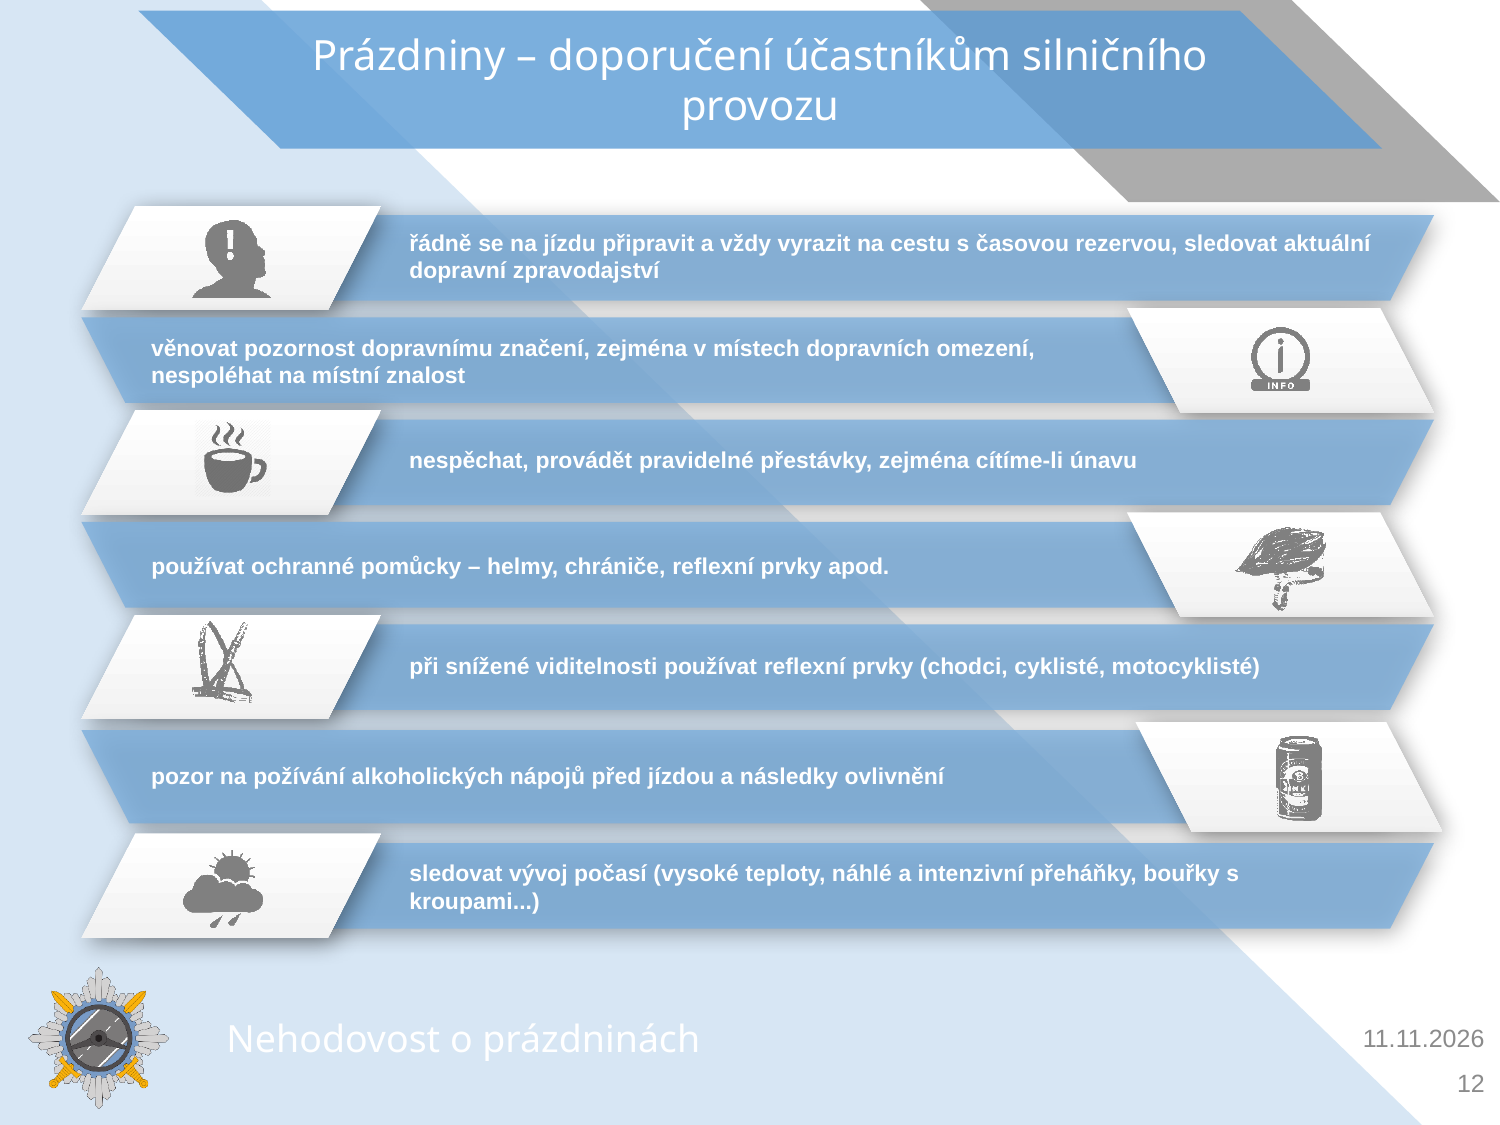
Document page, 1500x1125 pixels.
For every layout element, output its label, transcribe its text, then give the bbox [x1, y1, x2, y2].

picture [183, 850, 263, 928]
text_box [135, 9, 1385, 150]
text_box [918, 0, 1500, 204]
footer Nehodovost o prázdninách [211, 1007, 809, 1068]
picture [194, 419, 271, 497]
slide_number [1162, 1007, 1500, 1052]
picture [192, 621, 252, 703]
picture [28, 967, 169, 1109]
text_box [81, 205, 1435, 307]
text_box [81, 307, 1435, 409]
picture [1275, 736, 1322, 821]
text_box Prázdniny – doporučení účastníkům silničního provozu [280, 21, 1241, 137]
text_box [81, 409, 1435, 512]
picture [1251, 327, 1310, 391]
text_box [81, 721, 1443, 875]
slide_number 12 [1162, 1052, 1500, 1113]
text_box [81, 614, 1435, 719]
picture [1235, 527, 1326, 611]
picture [192, 220, 271, 298]
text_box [81, 833, 1435, 939]
text_box [0, 0, 1424, 1125]
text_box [81, 512, 1435, 614]
